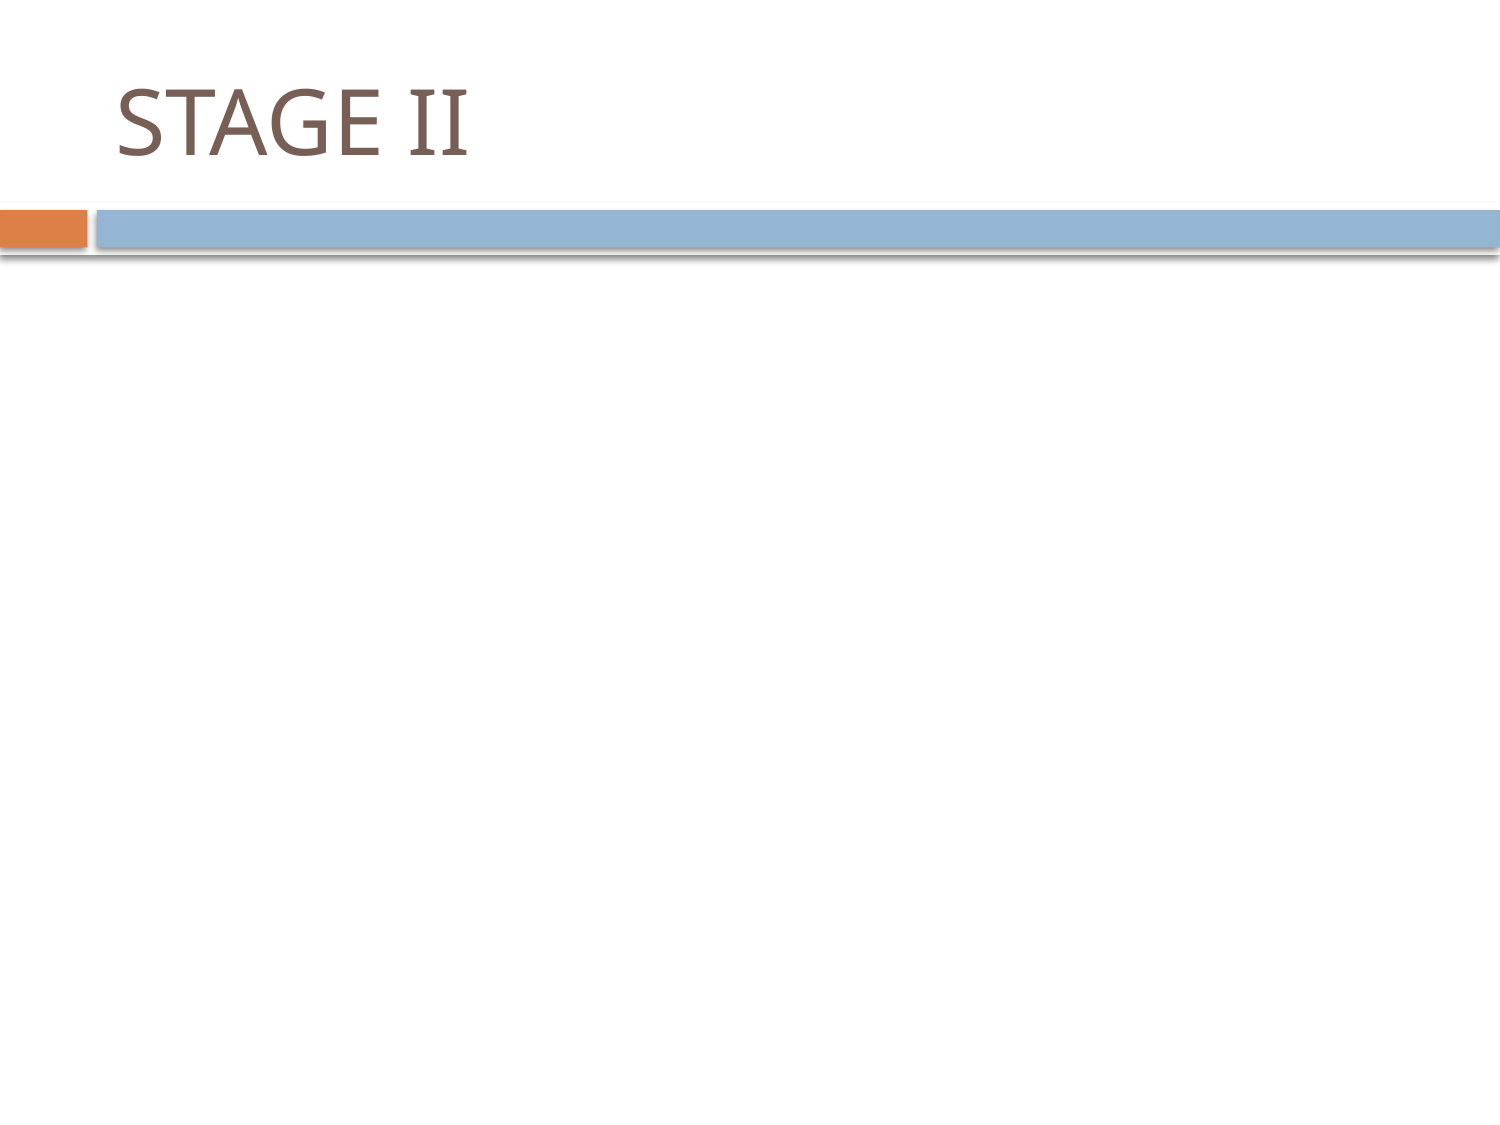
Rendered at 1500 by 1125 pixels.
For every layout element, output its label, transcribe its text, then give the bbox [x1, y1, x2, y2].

title STAGE II [100, 37, 1438, 200]
